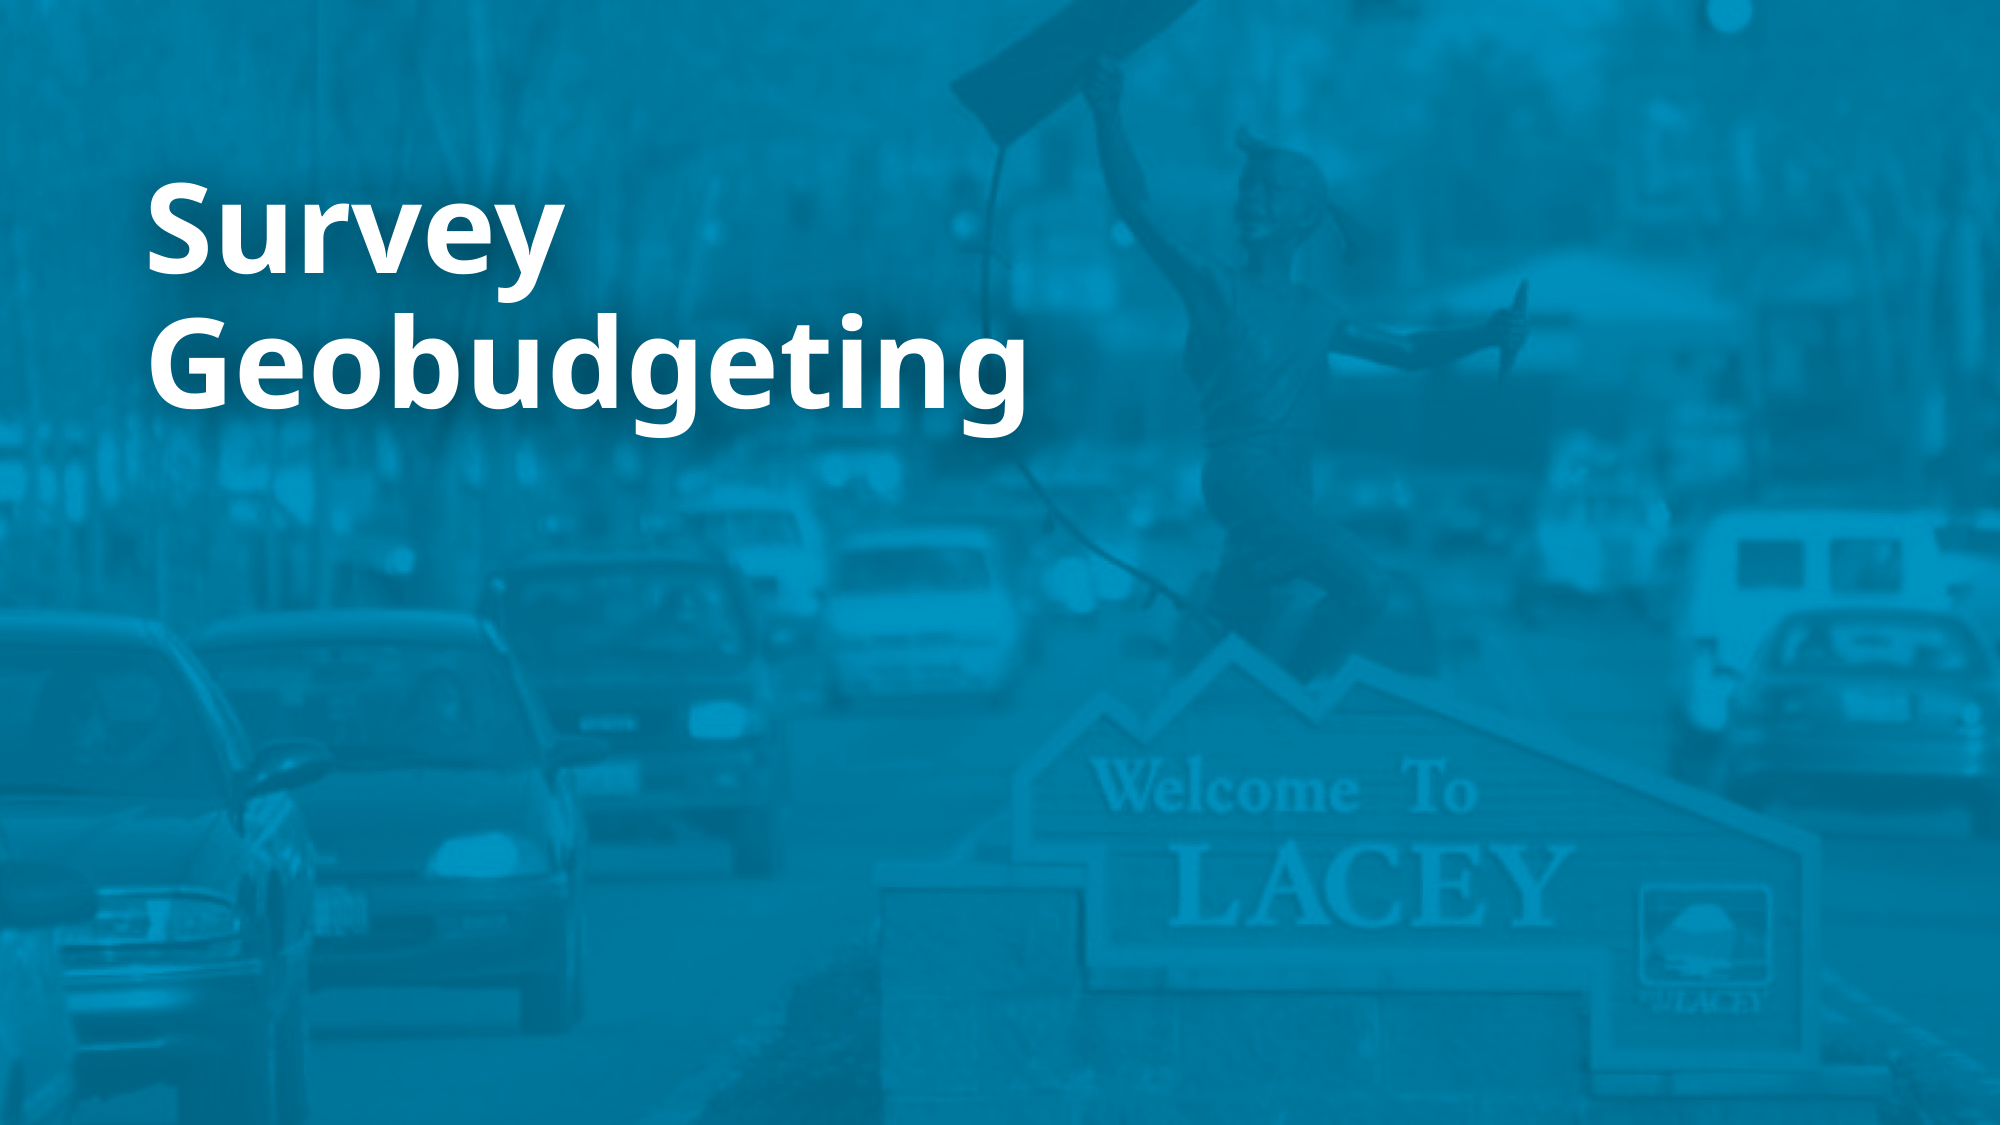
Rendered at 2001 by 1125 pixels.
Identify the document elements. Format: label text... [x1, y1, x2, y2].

title Survey Geobudgeting [129, 158, 1162, 731]
